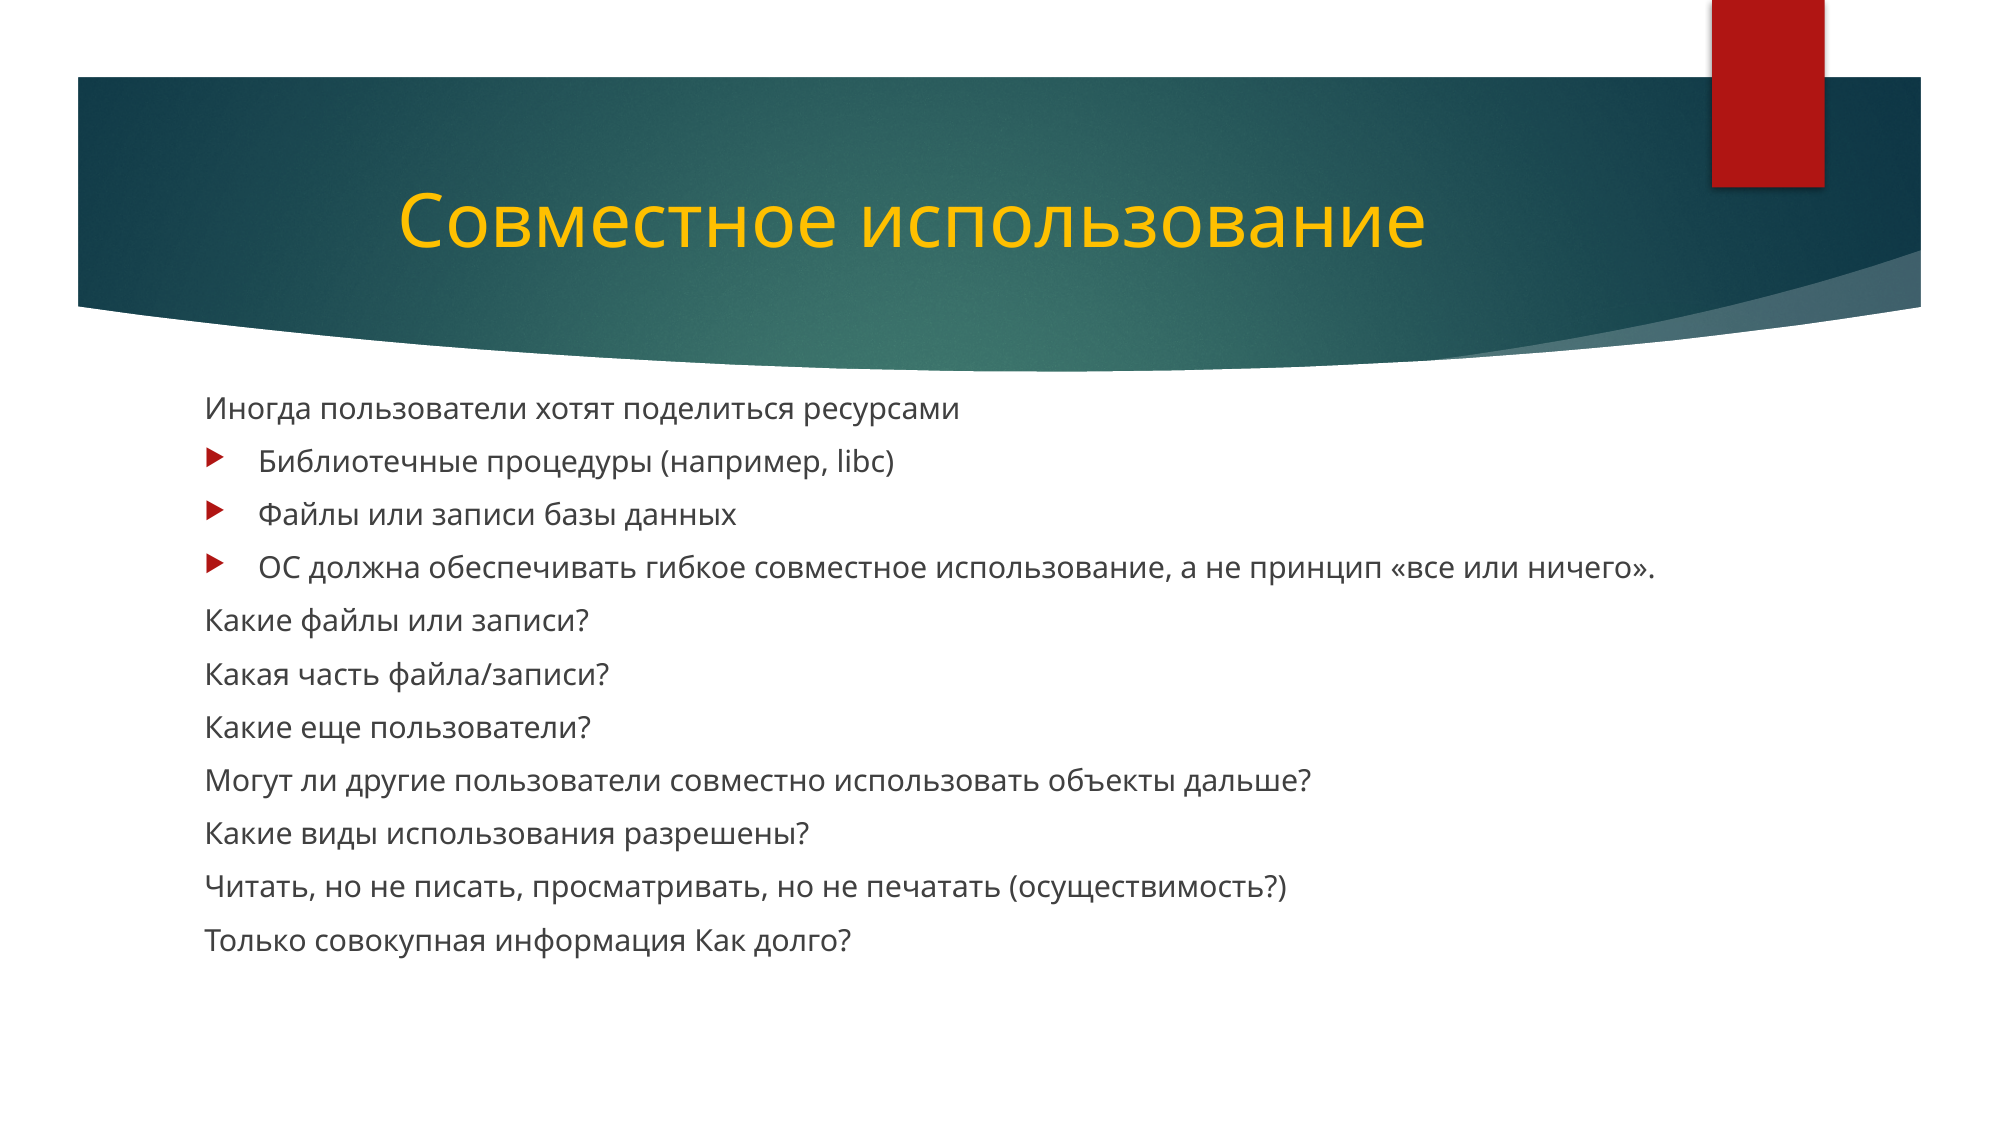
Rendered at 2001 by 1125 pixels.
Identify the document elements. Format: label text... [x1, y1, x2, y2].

list Иногда пользователи хотят поделиться ресурсами Библиотечные процедуры (например, libc)‏ Файлы или записи базы данных ОС должна обеспечивать гибкое совместное использование, а не принцип «все или ничего». Какие файлы или записи? Какая часть файла/записи? Какие еще пользователи? Могут ли другие пользователи совместно использовать объекты дальше? Какие виды использования разрешены? Читать, но не писать, просматривать, но не печатать (осуществимость?)‏ Только совокупная информация Как долго? [189, 381, 1688, 994]
title Совместное использование [189, 159, 1638, 276]
